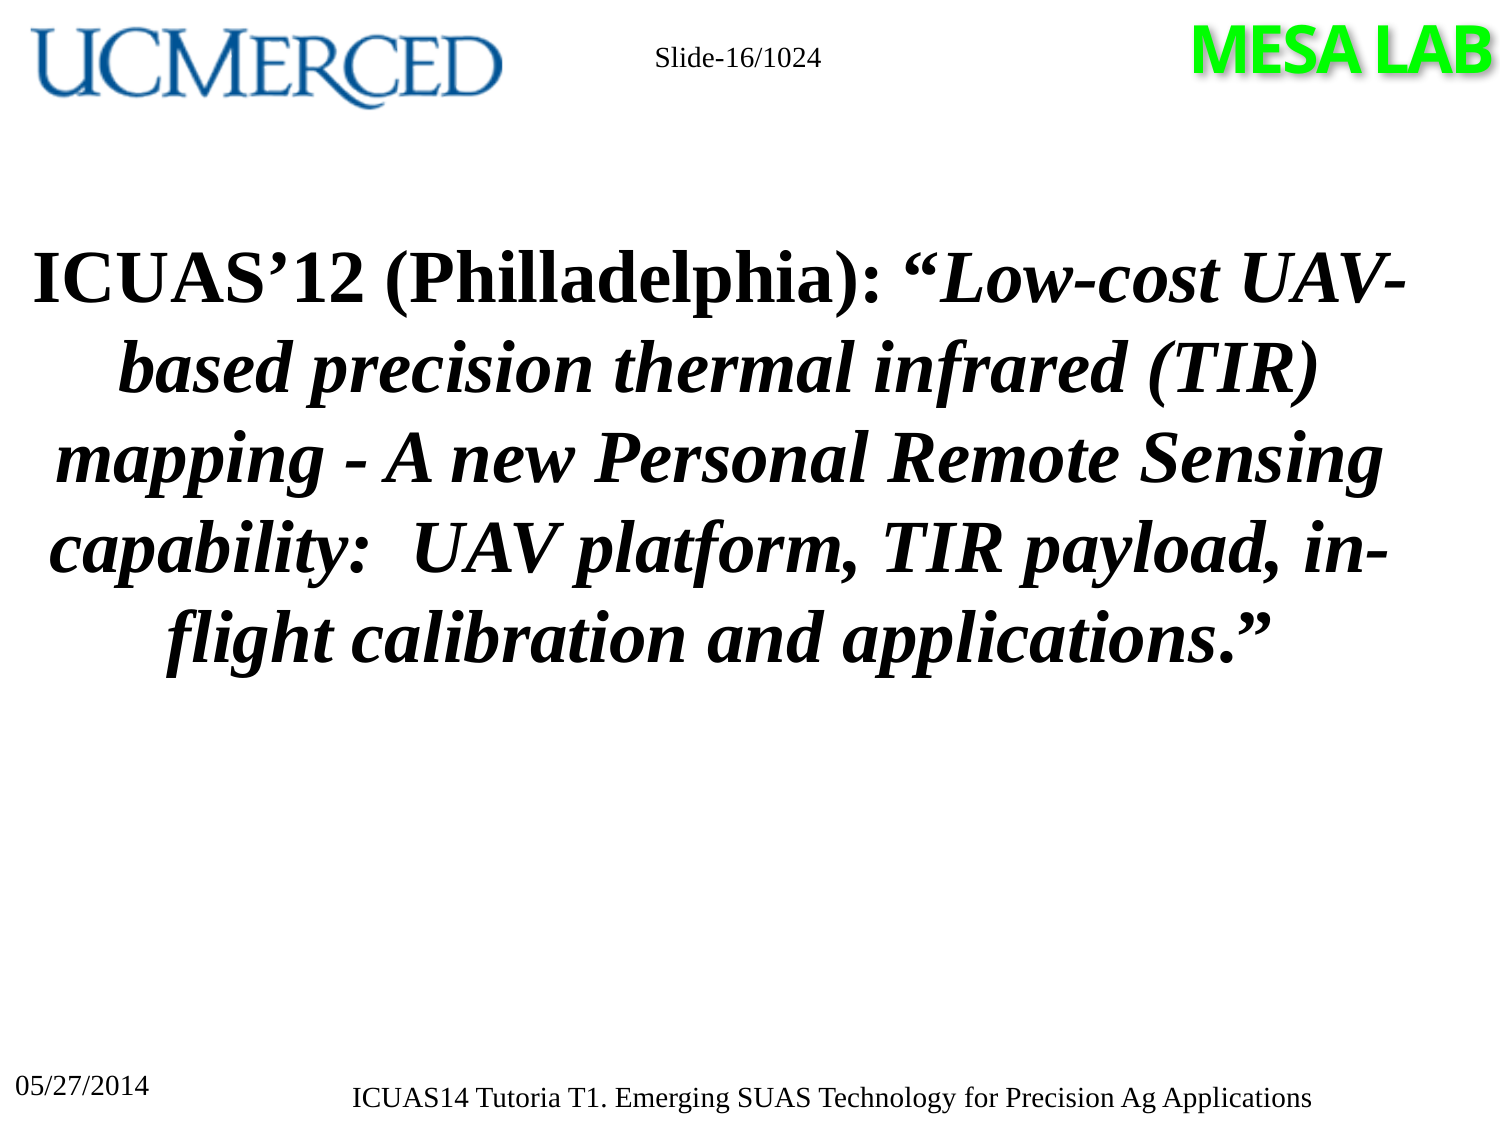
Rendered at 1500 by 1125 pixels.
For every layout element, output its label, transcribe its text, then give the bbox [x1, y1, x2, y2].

slide_number Slide-16/1024 [548, 30, 928, 103]
picture [20, 16, 514, 126]
title ICUAS’12 (Philladelphia): “Low-cost UAV-based precision thermal infrared (TIR) mapping - A new Personal Remote Sensing capability: UAV platform, TIR payload, in-flight calibration and applications.” [0, 420, 1471, 575]
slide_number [0, 1058, 313, 1125]
footer ICUAS14 Tutoria T1. Emerging SUAS Technology for Precision Ag Applications [312, 1070, 1353, 1125]
